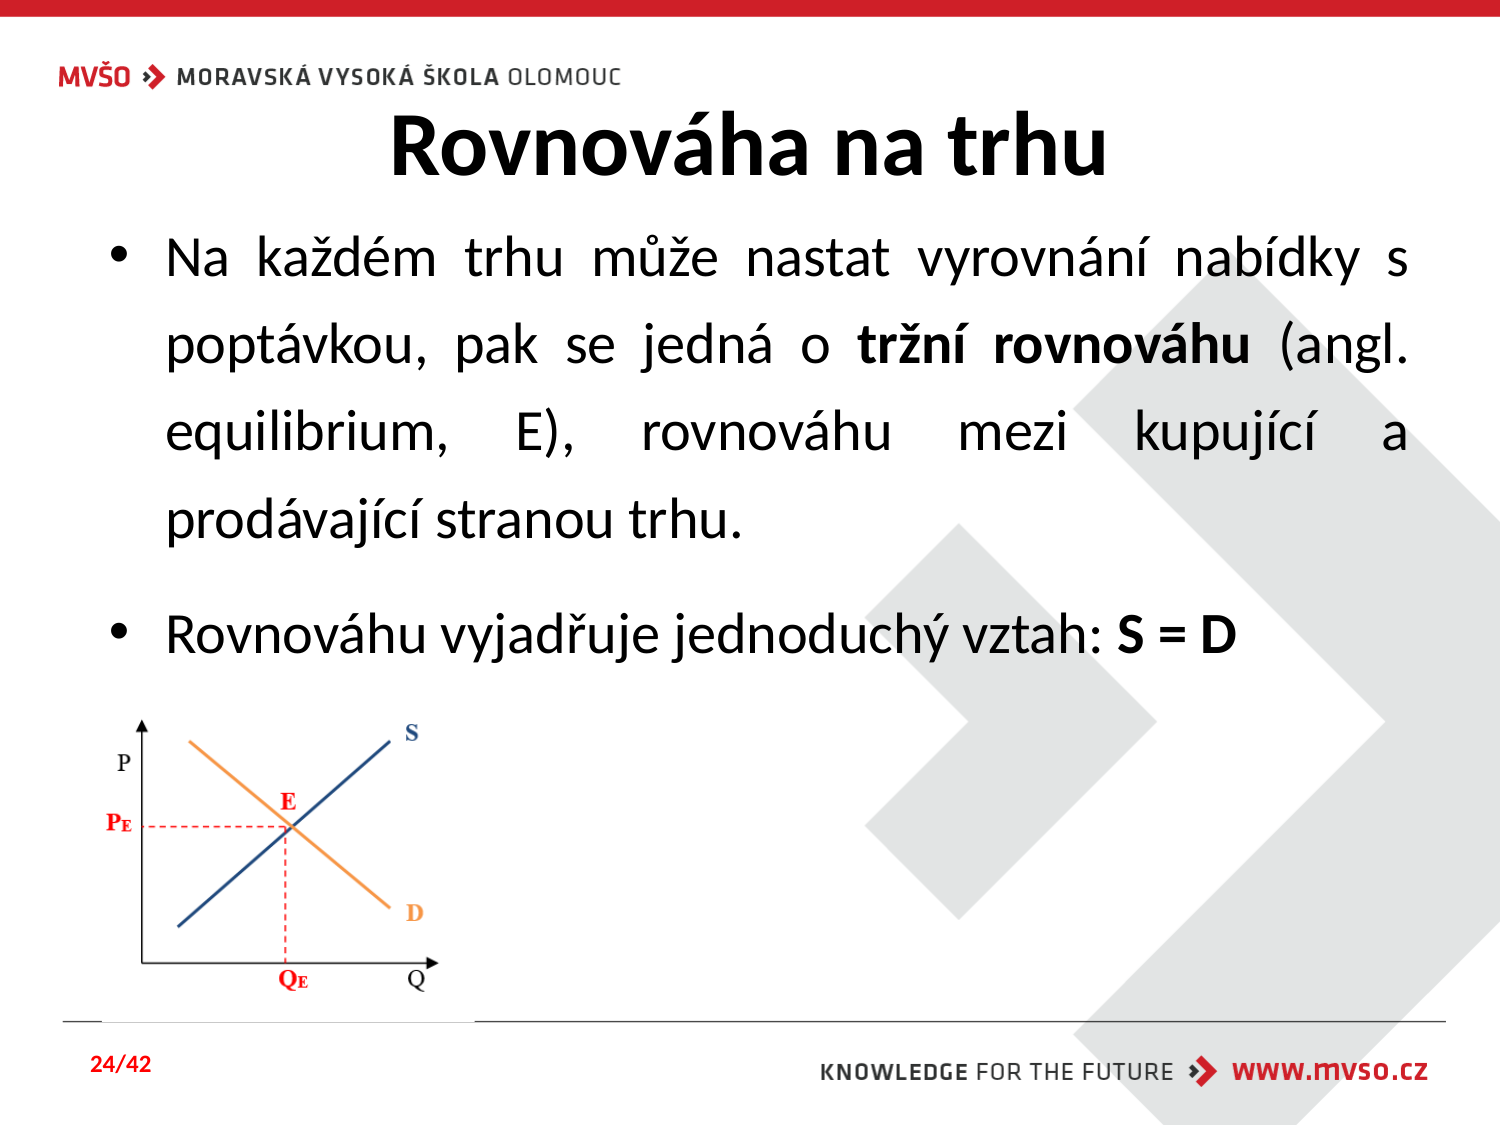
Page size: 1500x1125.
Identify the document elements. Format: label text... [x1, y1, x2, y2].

title Rovnováha na trhu [75, 45, 1425, 193]
picture [0, 0, 1500, 1125]
text_box 24/42 [74, 1040, 213, 1085]
list Na každém trhu může nastat vyrovnání nabídky s poptávkou, pak se jedná o tržní rovnováhu (angl. equilibrium, E), rovnováhu mezi kupující a prodávající stranou trhu. Rovnováhu vyjadřuje jednoduchý vztah: S = D [75, 193, 1425, 1005]
